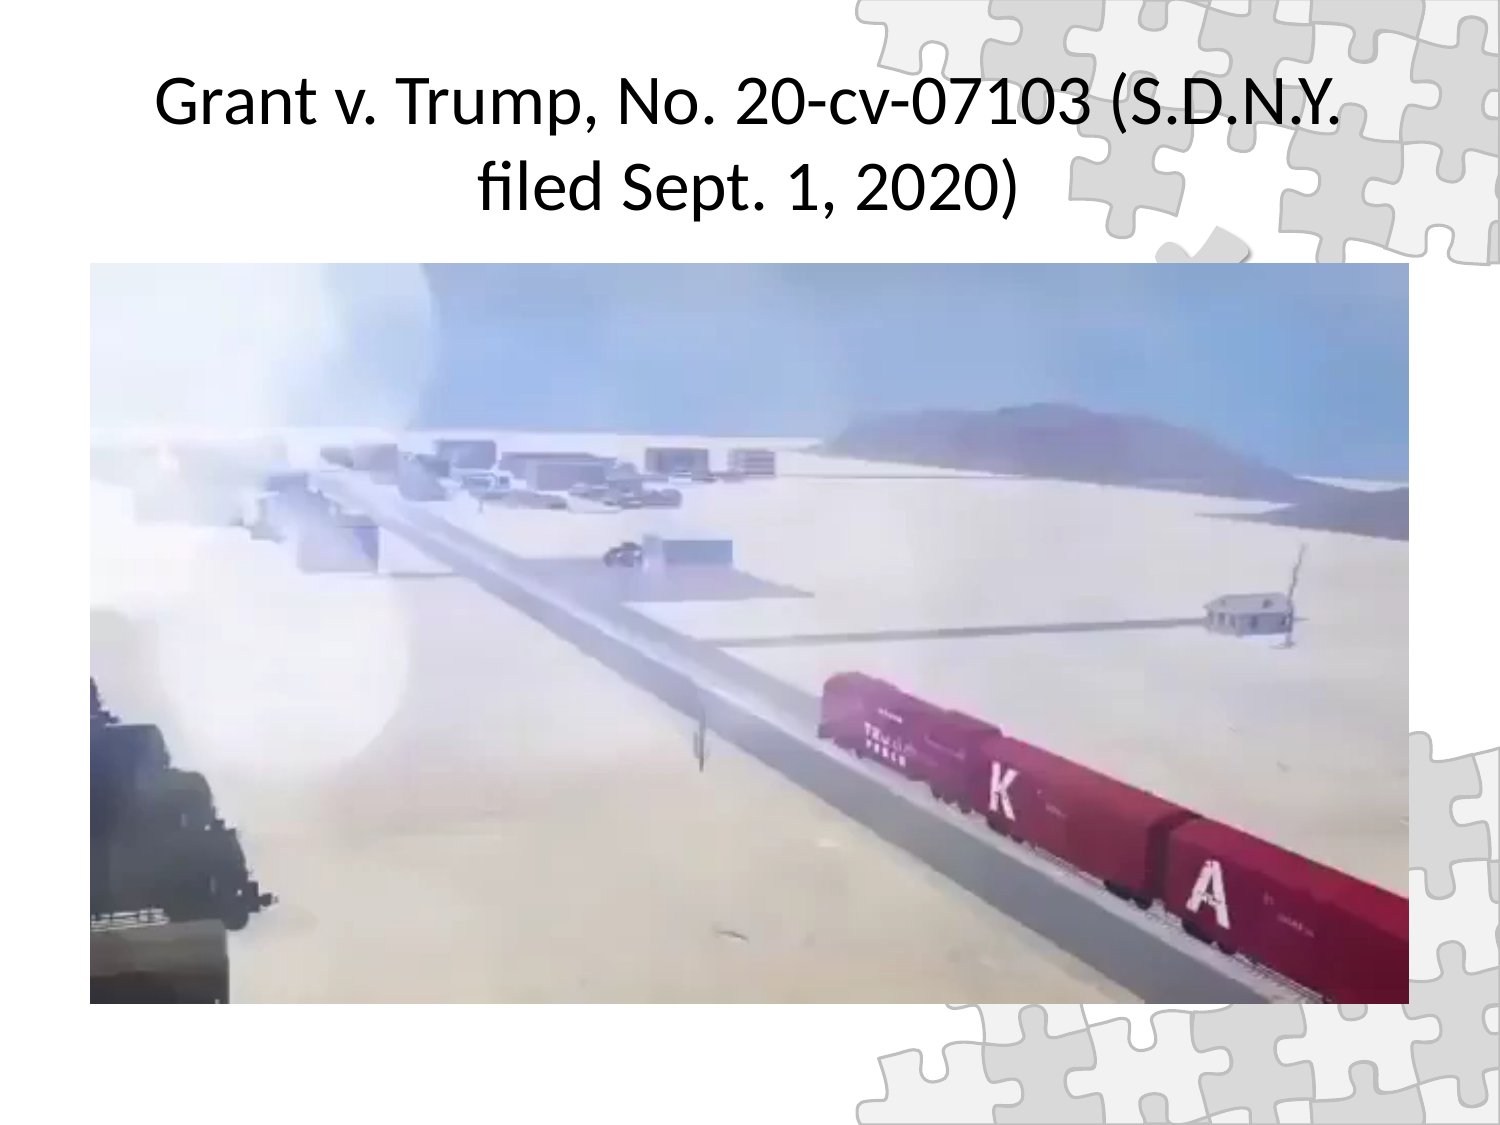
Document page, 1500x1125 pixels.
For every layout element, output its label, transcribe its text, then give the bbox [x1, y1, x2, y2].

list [89, 262, 1411, 1006]
title Grant v. Trump, No. 20-cv-07103 (S.D.N.Y. filed Sept. 1, 2020) [75, 45, 1425, 233]
